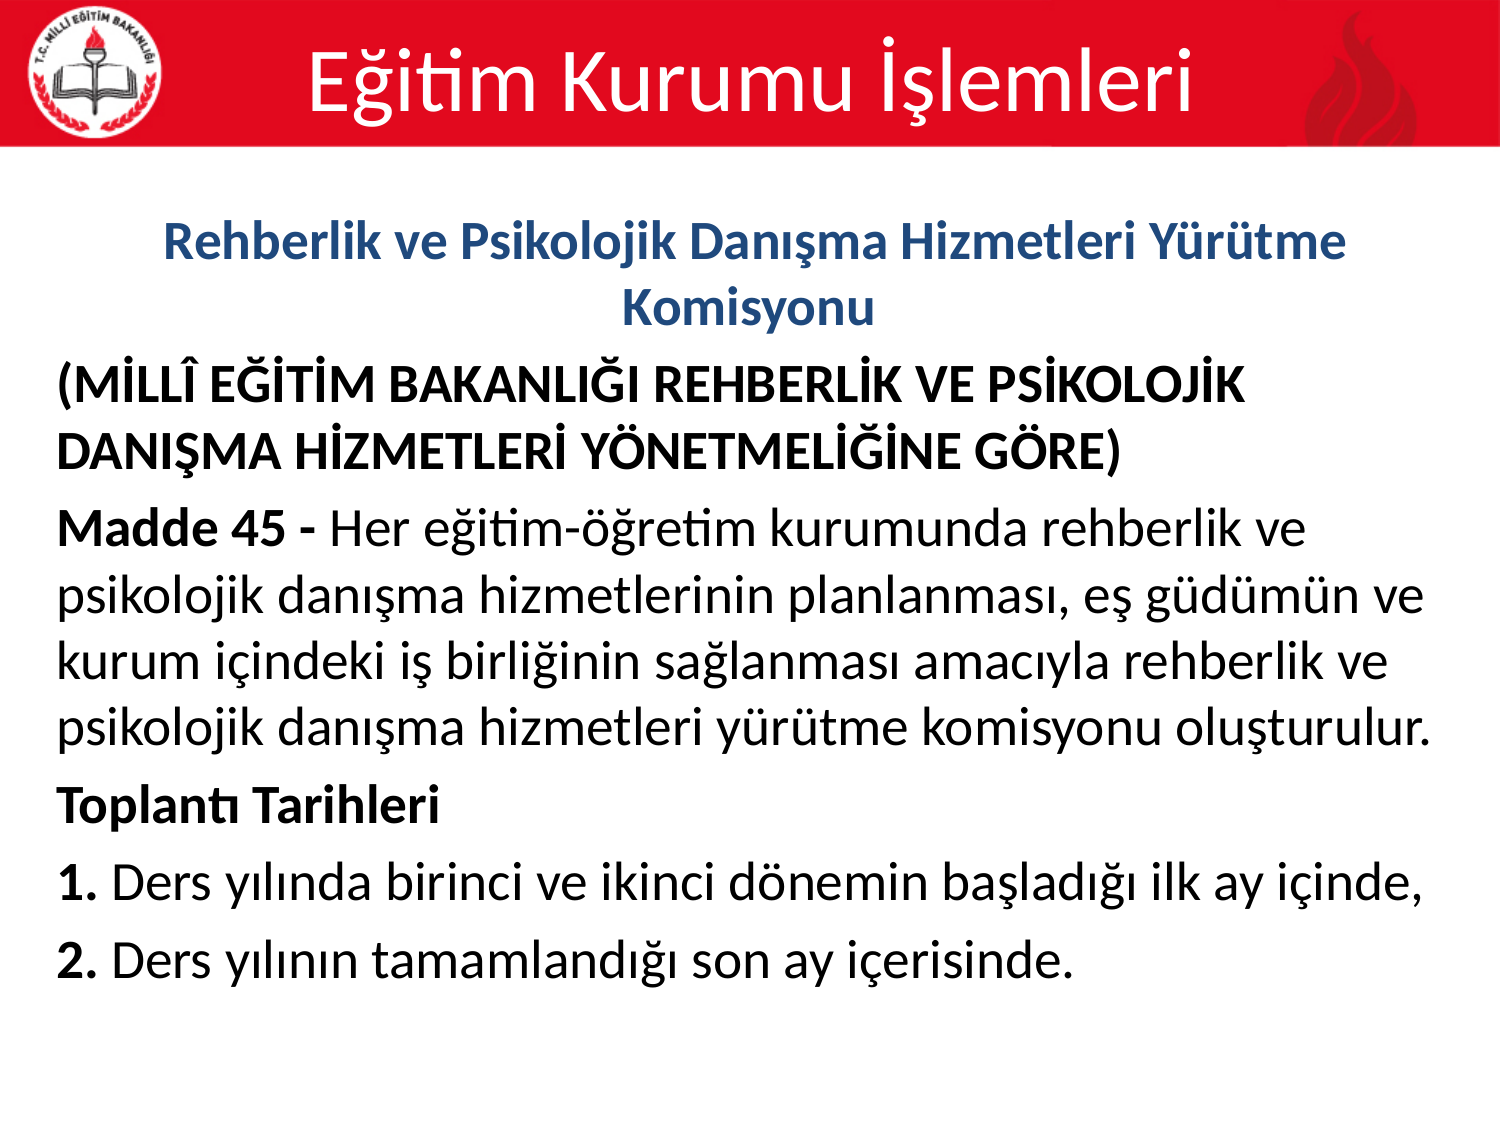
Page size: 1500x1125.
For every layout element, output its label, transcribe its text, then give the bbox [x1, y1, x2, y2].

title Eğitim Kurumu İşlemleri [76, 0, 1427, 149]
picture [0, 0, 1500, 1125]
list Rehberlik ve Psikolojik Danışma Hizmetleri Yürütme Komisyonu (MİLLÎ EĞİTİM BAKANLIĞI REHBERLİK VE PSİKOLOJİK DANIŞMA HİZMETLERİ YÖNETMELİĞİNE GÖRE) Madde 45 - Her eğitim-öğretim kurumunda rehberlik ve psikolojik danışma hizmetlerinin planlanması, eş güdümün ve kurum içindeki iş birliğinin sağlanması amacıyla rehberlik ve psikolojik danışma hizmetleri yürütme komisyonu oluşturulur. Toplantı Tarihleri 1. Ders yılında birinci ve ikinci dönemin başladığı ilk ay içinde, 2. Ders yılının tamamlandığı son ay içerisinde. [41, 196, 1471, 1094]
